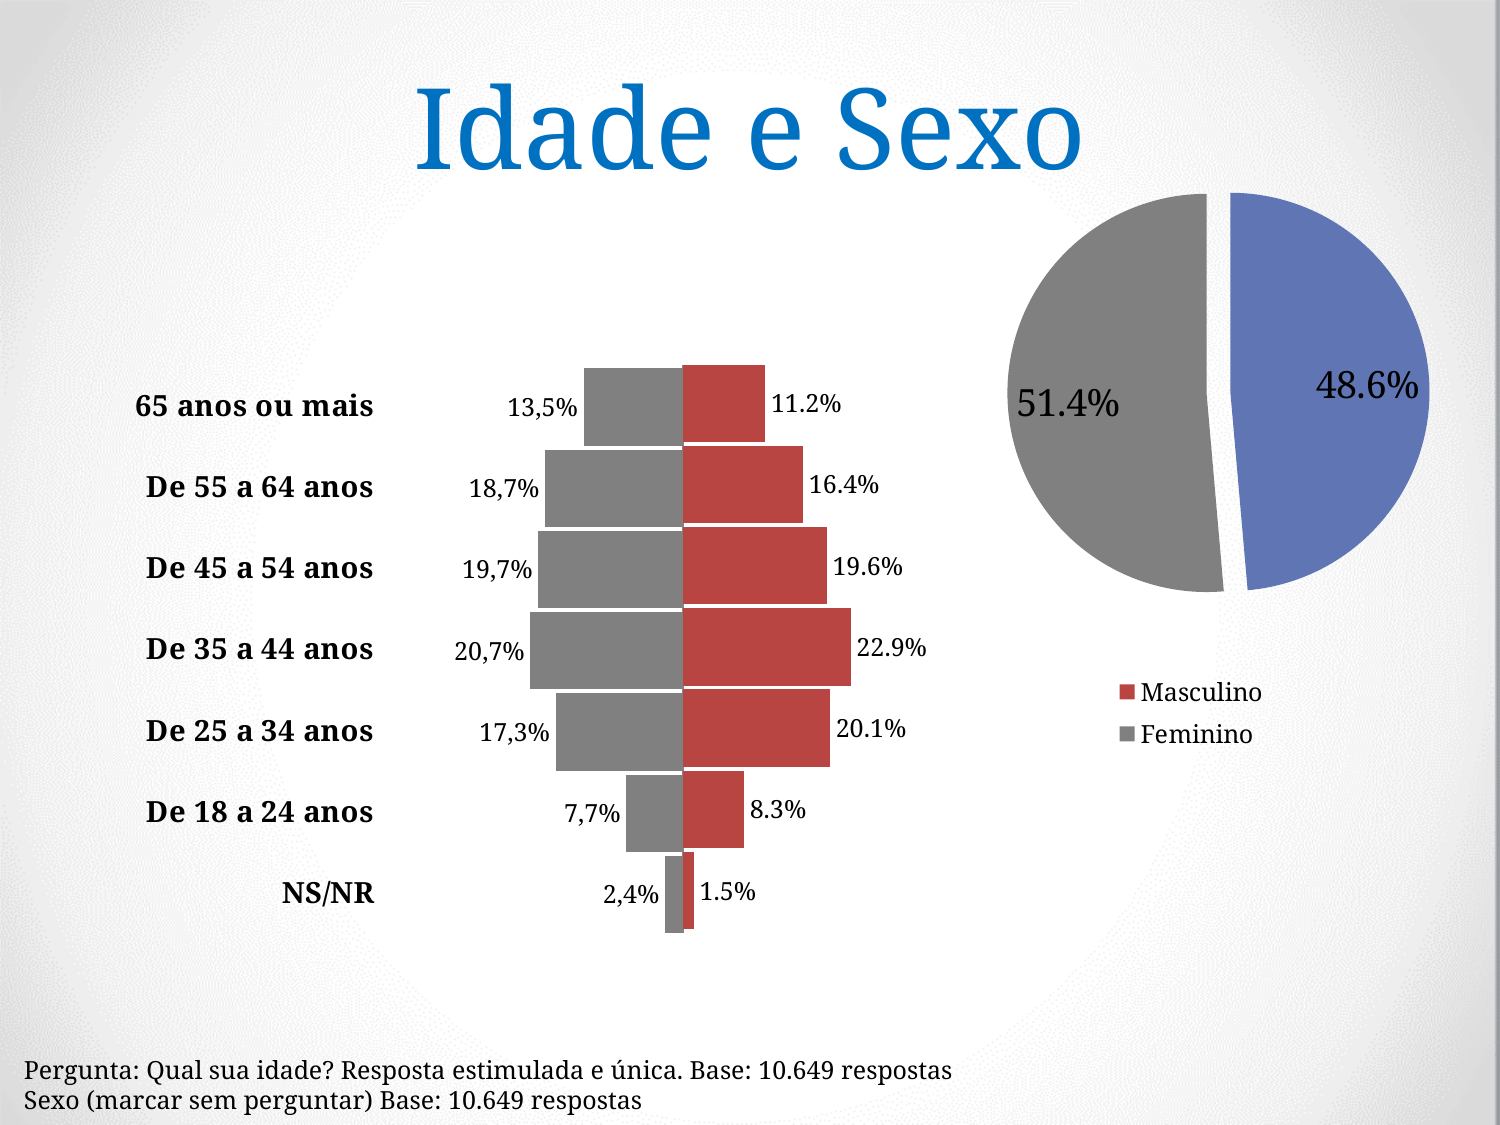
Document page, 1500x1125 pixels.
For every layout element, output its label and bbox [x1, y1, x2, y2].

picture [0, 0, 1500, 1125]
chart [82, 172, 1500, 1003]
